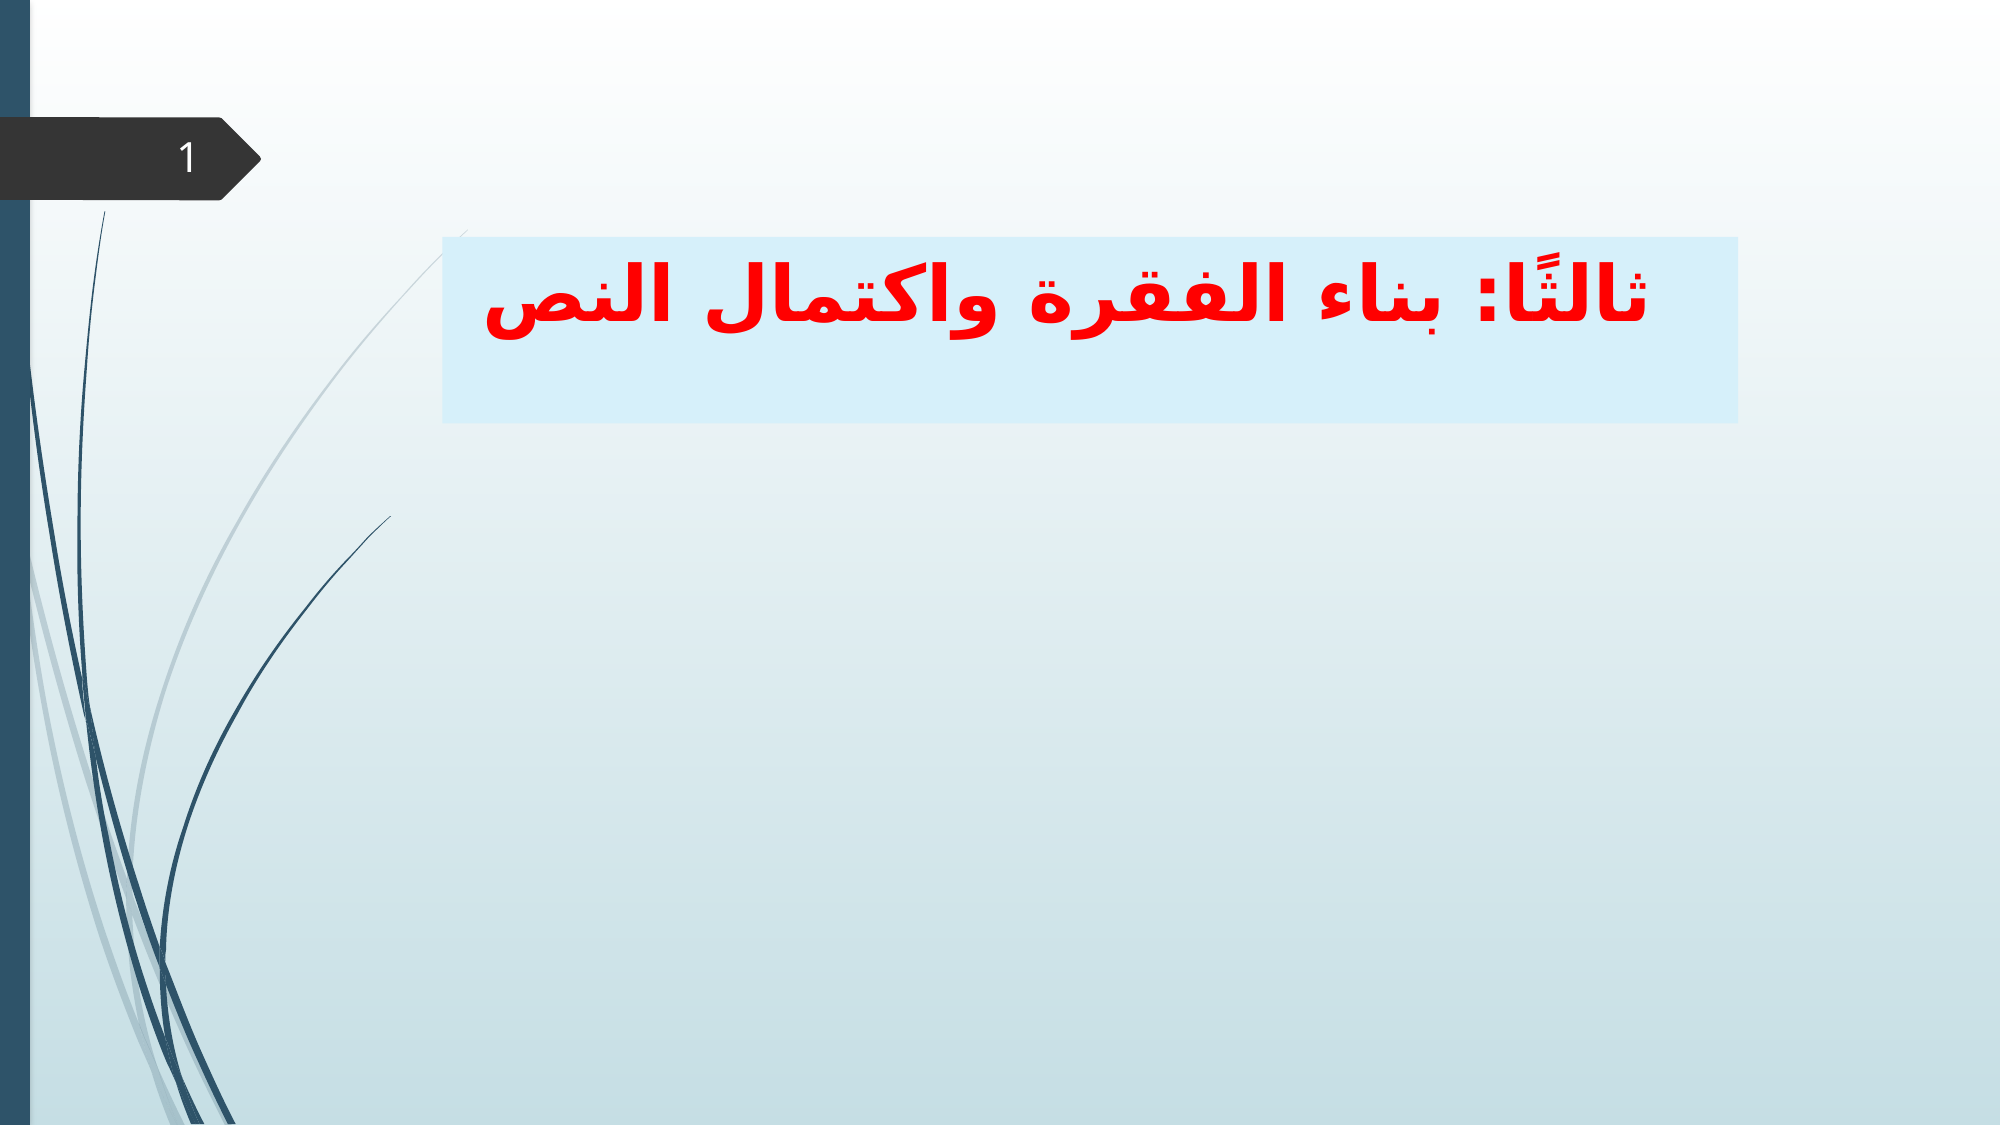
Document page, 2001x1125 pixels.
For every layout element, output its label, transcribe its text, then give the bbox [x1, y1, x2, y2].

list ثالثًا: بناء الفقرة واكتمال النص [442, 236, 1739, 424]
slide_number 1 [87, 129, 216, 190]
